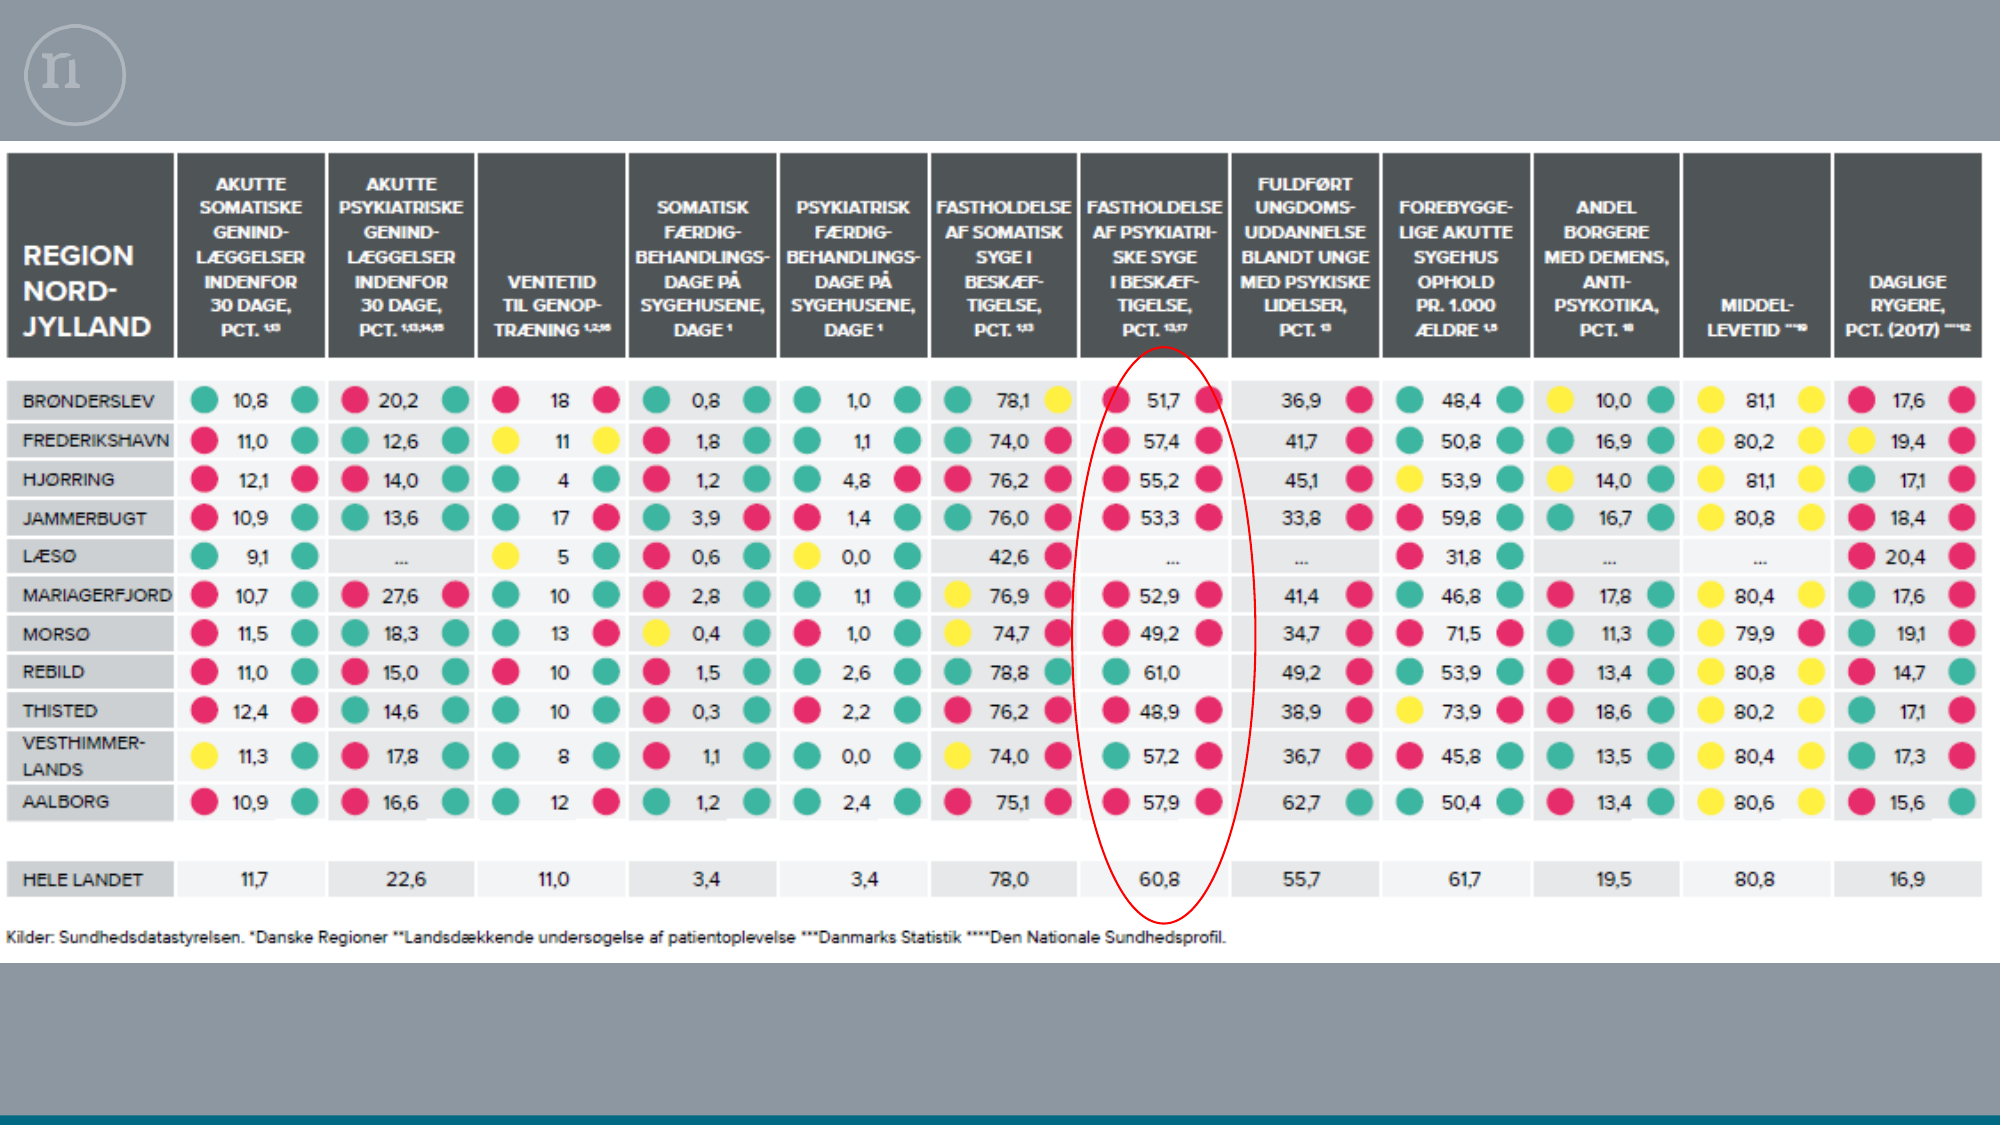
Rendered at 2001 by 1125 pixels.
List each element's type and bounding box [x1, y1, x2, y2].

picture [24, 24, 126, 126]
picture [0, 141, 2000, 963]
